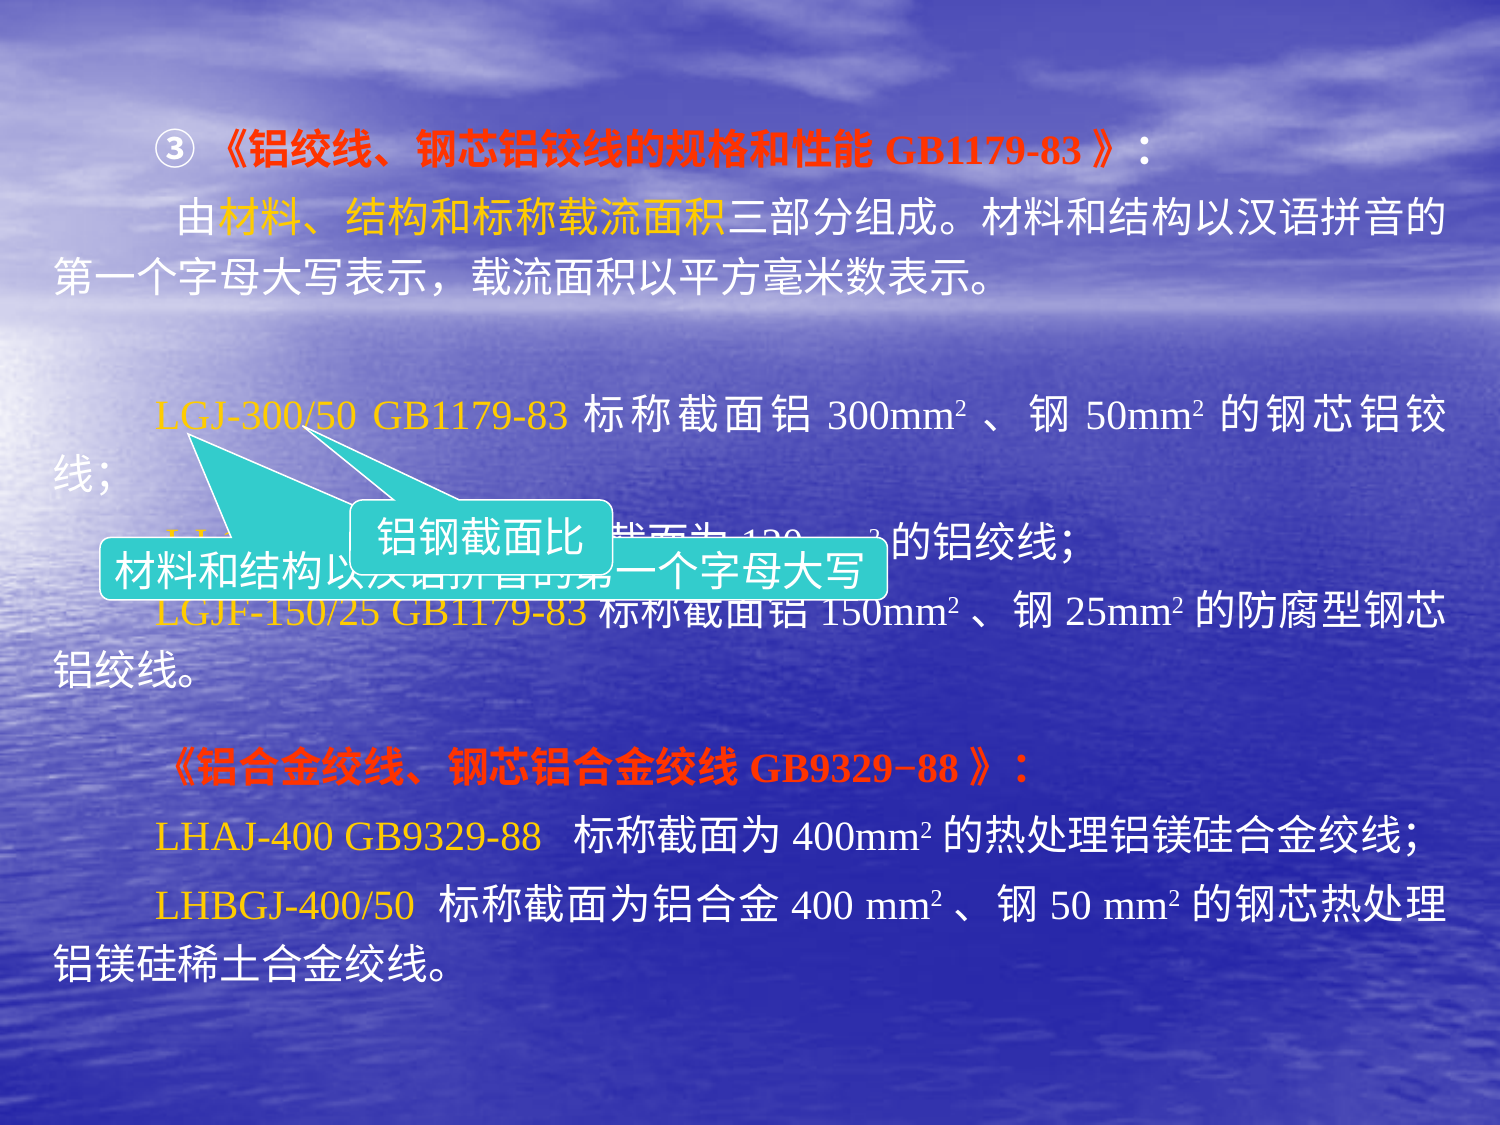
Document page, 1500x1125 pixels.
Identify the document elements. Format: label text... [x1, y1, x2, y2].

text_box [99, 537, 900, 603]
text_box 铝钢截面比 [302, 425, 613, 537]
list ③《铝绞线、钢芯铝铰线的规格和性能GB1179-83》： 由材料、结构和标称载流面积三部分组成。材料和结构以汉语拼音的第一个字母大写表示，载流面积以平方毫米数表示。 LGJ-300/50 GB1179-83标称截面铝300mm2、钢50mm2的钢芯铝铰线； LJ-120 GB1179-83 标称截面为120mm2的铝绞线； LGJF-150/25 GB1179-83标称截面铝150mm2、钢25mm2的防腐型钢芯铝绞线。 《铝合金绞线、钢芯铝合金绞线GB9329−88》： LHAJ-400 GB9329-88 标称截面为400mm2的热处理铝镁硅合金绞线； LHBGJ-400/50 标称截面为铝合金400 mm2、钢50 mm2的钢芯热处理铝镁硅稀土合金绞线。 [37, 125, 1463, 1125]
